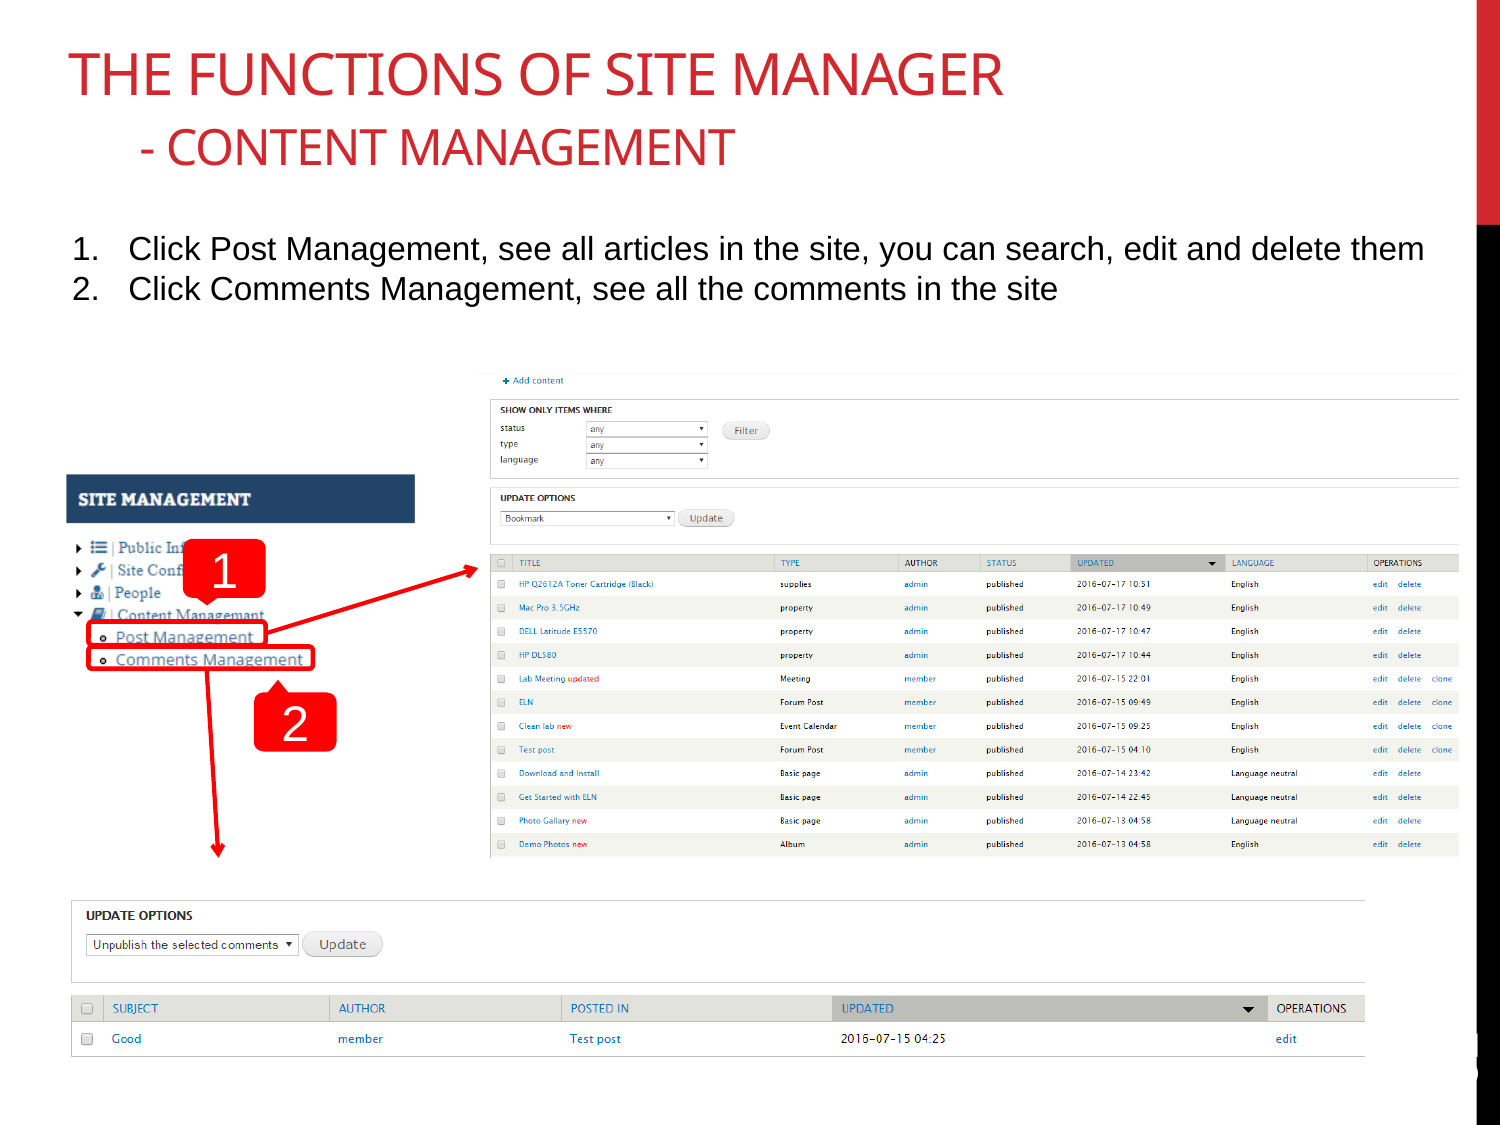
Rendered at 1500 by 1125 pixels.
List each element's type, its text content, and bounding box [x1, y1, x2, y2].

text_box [265, 567, 476, 634]
slide_number 61 [1427, 887, 1488, 1104]
title The Functions of Site manager - Content Management [53, 0, 1500, 185]
text_box 2 [251, 683, 339, 754]
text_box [206, 668, 219, 859]
picture [477, 372, 1460, 859]
picture [64, 892, 1365, 1064]
text_box Click Post Management, see all articles in the site, you can search, edit and delete them Click Comments Management, see all the comments in the site [0, 219, 1500, 315]
picture [64, 467, 420, 678]
